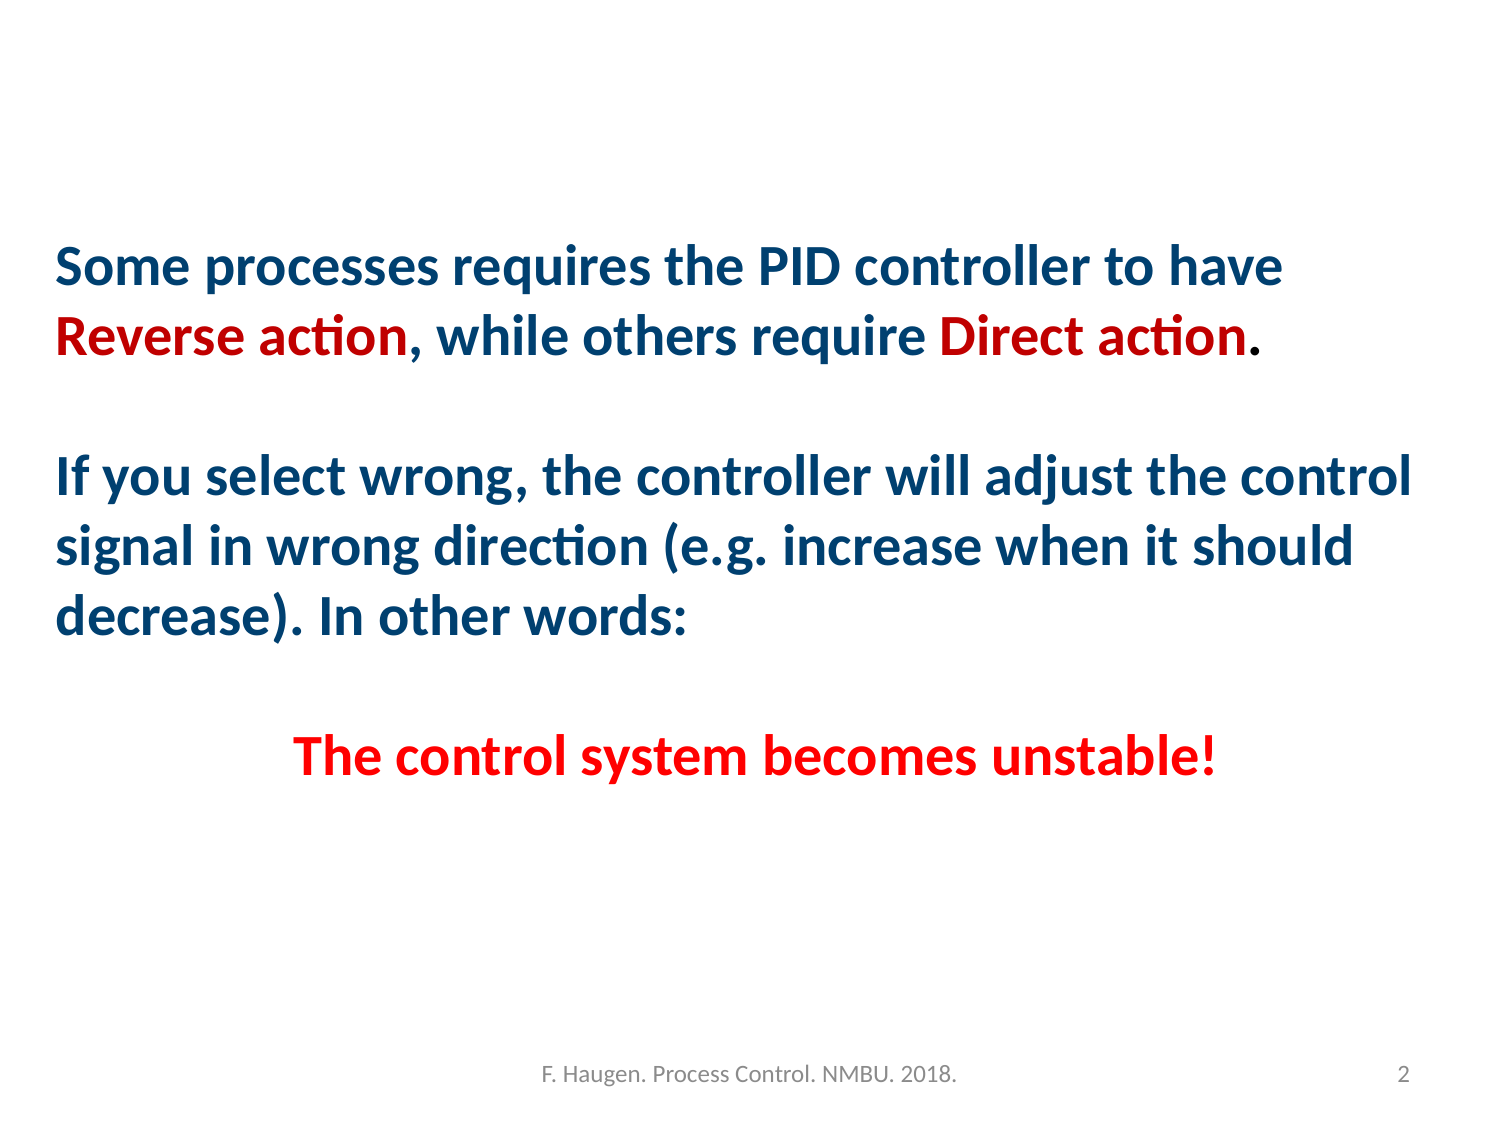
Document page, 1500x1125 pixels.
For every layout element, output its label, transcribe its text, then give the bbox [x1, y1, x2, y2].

footer F. Haugen. Process Control. NMBU. 2018. [512, 1042, 988, 1103]
slide_number 2 [1074, 1042, 1425, 1103]
text_box Some processes requires the PID controller to have Reverse action, while others require Direct action. If you select wrong, the controller will adjust the control signal in wrong direction (e.g. increase when it should decrease). In other words: The control system becomes unstable! [41, 219, 1471, 935]
